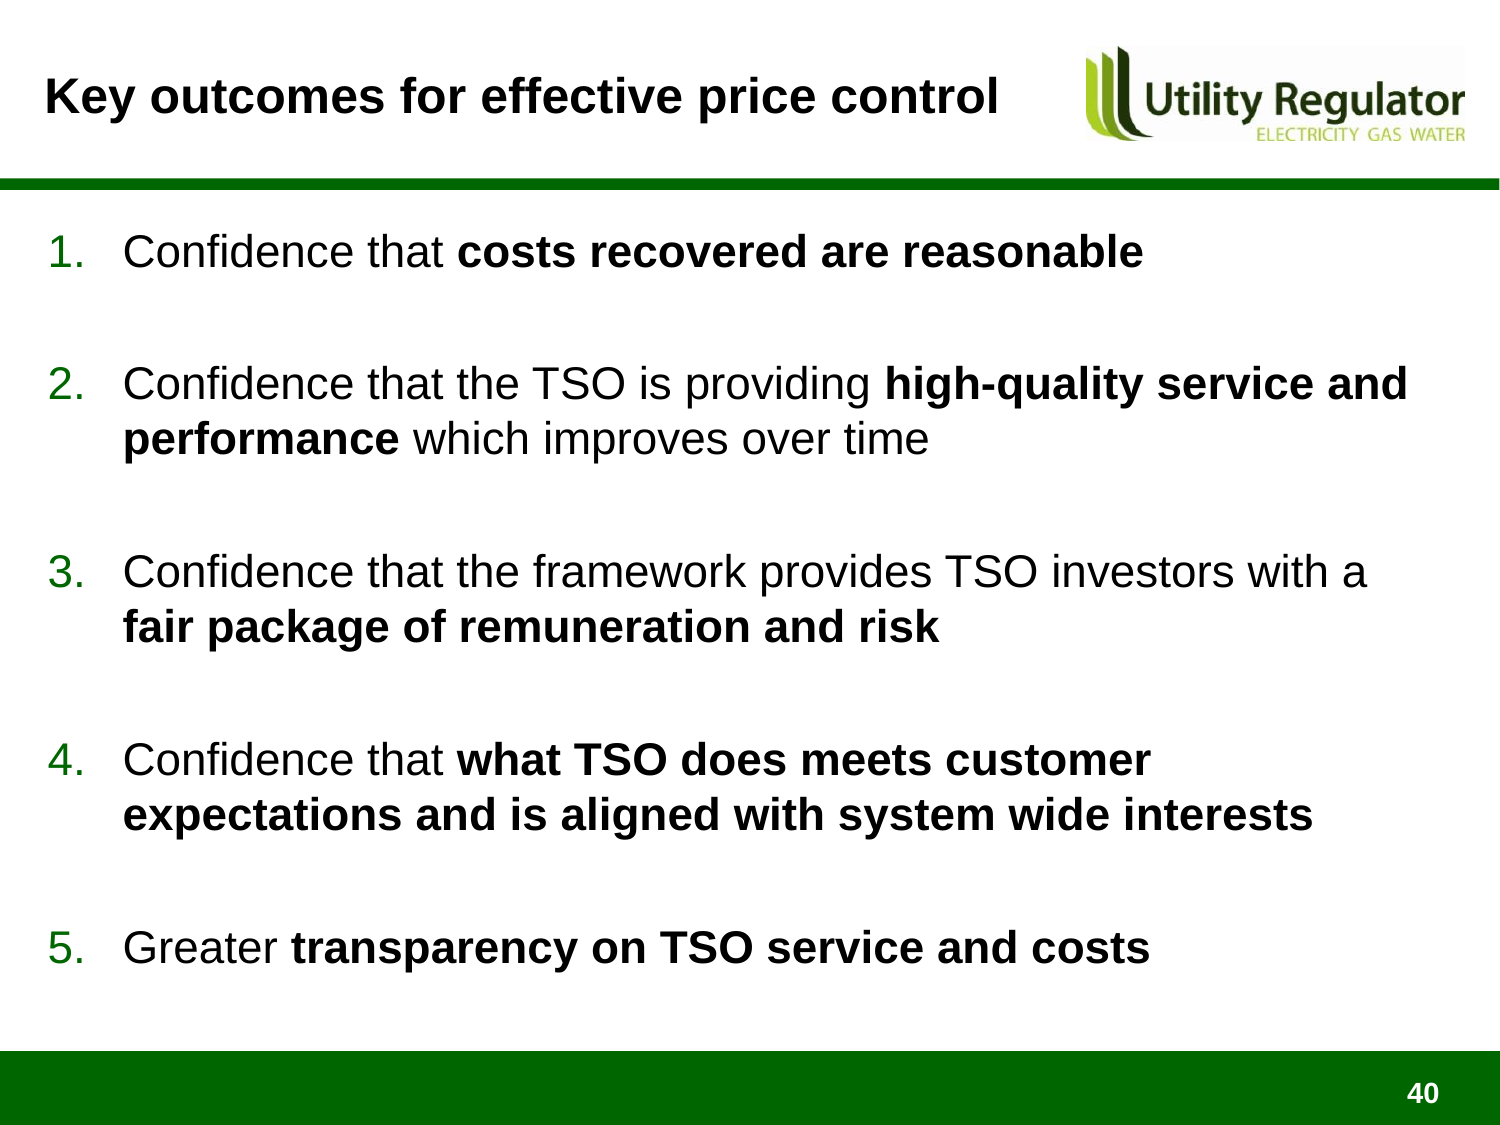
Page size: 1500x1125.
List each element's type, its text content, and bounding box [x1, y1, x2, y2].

title Key outcomes for effective price control [29, 46, 1117, 141]
slide_number 40 [1104, 1066, 1455, 1125]
list Confidence that costs recovered are reasonable Confidence that the TSO is providing high-quality service and performance which improves over time Confidence that the framework provides TSO investors with a fair package of remuneration and risk Confidence that what TSO does meets customer expectations and is aligned with system wide interests Greater transparency on TSO service and costs [32, 213, 1435, 994]
picture [1117, 46, 1465, 141]
